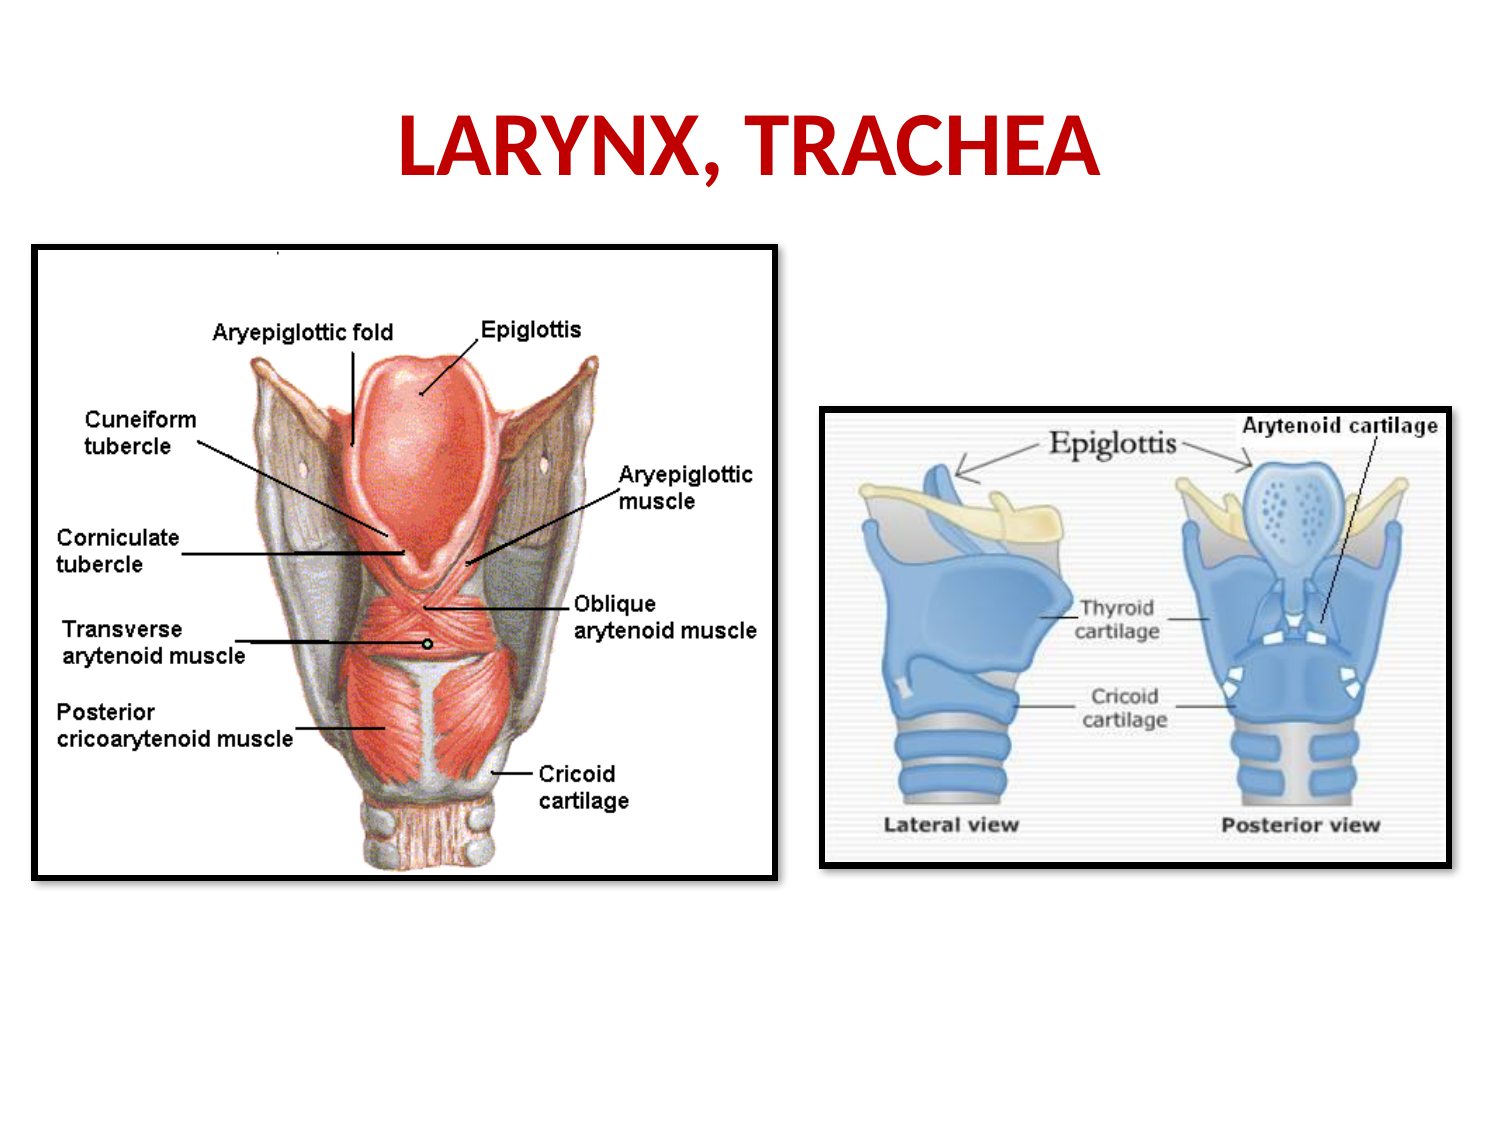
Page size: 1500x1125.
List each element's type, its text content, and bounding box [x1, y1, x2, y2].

title LARYNX, TRACHEA [75, 45, 1425, 233]
picture [824, 412, 1446, 863]
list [37, 249, 773, 876]
